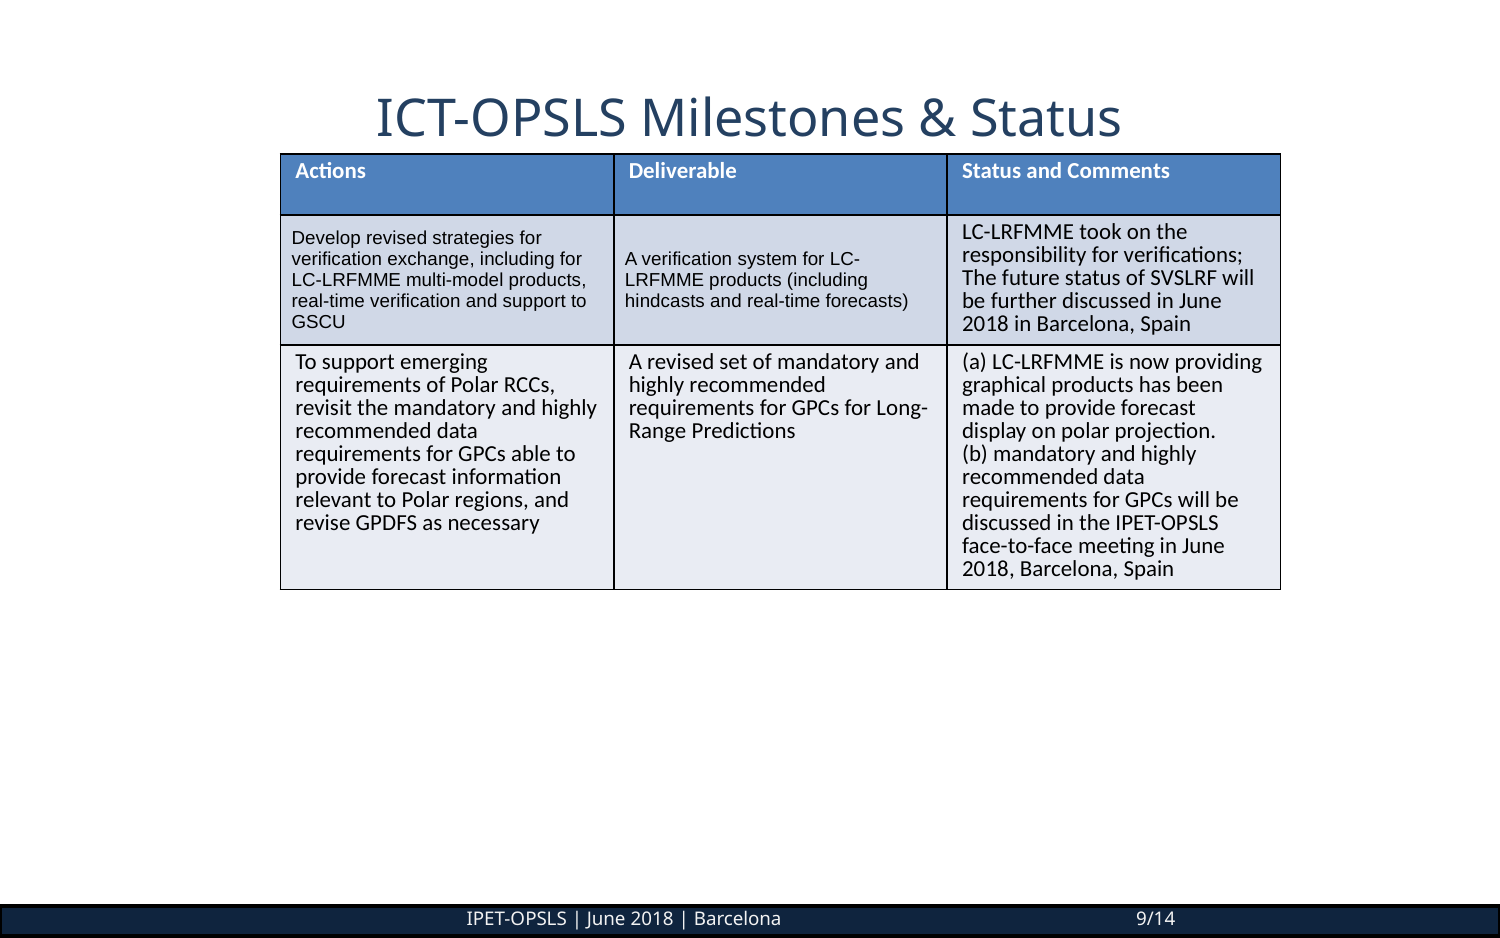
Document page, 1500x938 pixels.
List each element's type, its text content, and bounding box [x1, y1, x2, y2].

table_header Actions [281, 155, 613, 214]
title ICT-OPSLS Milestones & Status [75, 37, 1425, 194]
table_header Deliverable [615, 155, 946, 214]
table_cell LC-LRFMME took on the responsibility for verifications; The future status of SVSLRF will be further discussed in June 2018 in Barcelona, Spain [948, 216, 1280, 344]
table_cell A verification system for LC-LRFMME products (including hindcasts and real-time forecasts) [615, 216, 946, 344]
table_header Status and Comments [948, 155, 1280, 214]
table_cell Develop revised strategies for verification exchange, including for LC-LRFMME multi-model products, real-time verification and support to GSCU [281, 216, 613, 344]
table_cell (a) LC-LRFMME is now providing graphical products has been made to provide forecast display on polar projection. (b) mandatory and highly recommended data requirements for GPCs will be discussed in the IPET-OPSLS face-to-face meeting in June 2018, Barcelona, Spain [948, 346, 1280, 589]
table_cell A revised set of mandatory and highly recommended requirements for GPCs for Long-Range Predictions [615, 346, 946, 589]
table_cell To support emerging requirements of Polar RCCs, revisit the mandatory and highly recommended data requirements for GPCs able to provide forecast information relevant to Polar regions, and revise GPDFS as necessary [281, 346, 613, 589]
